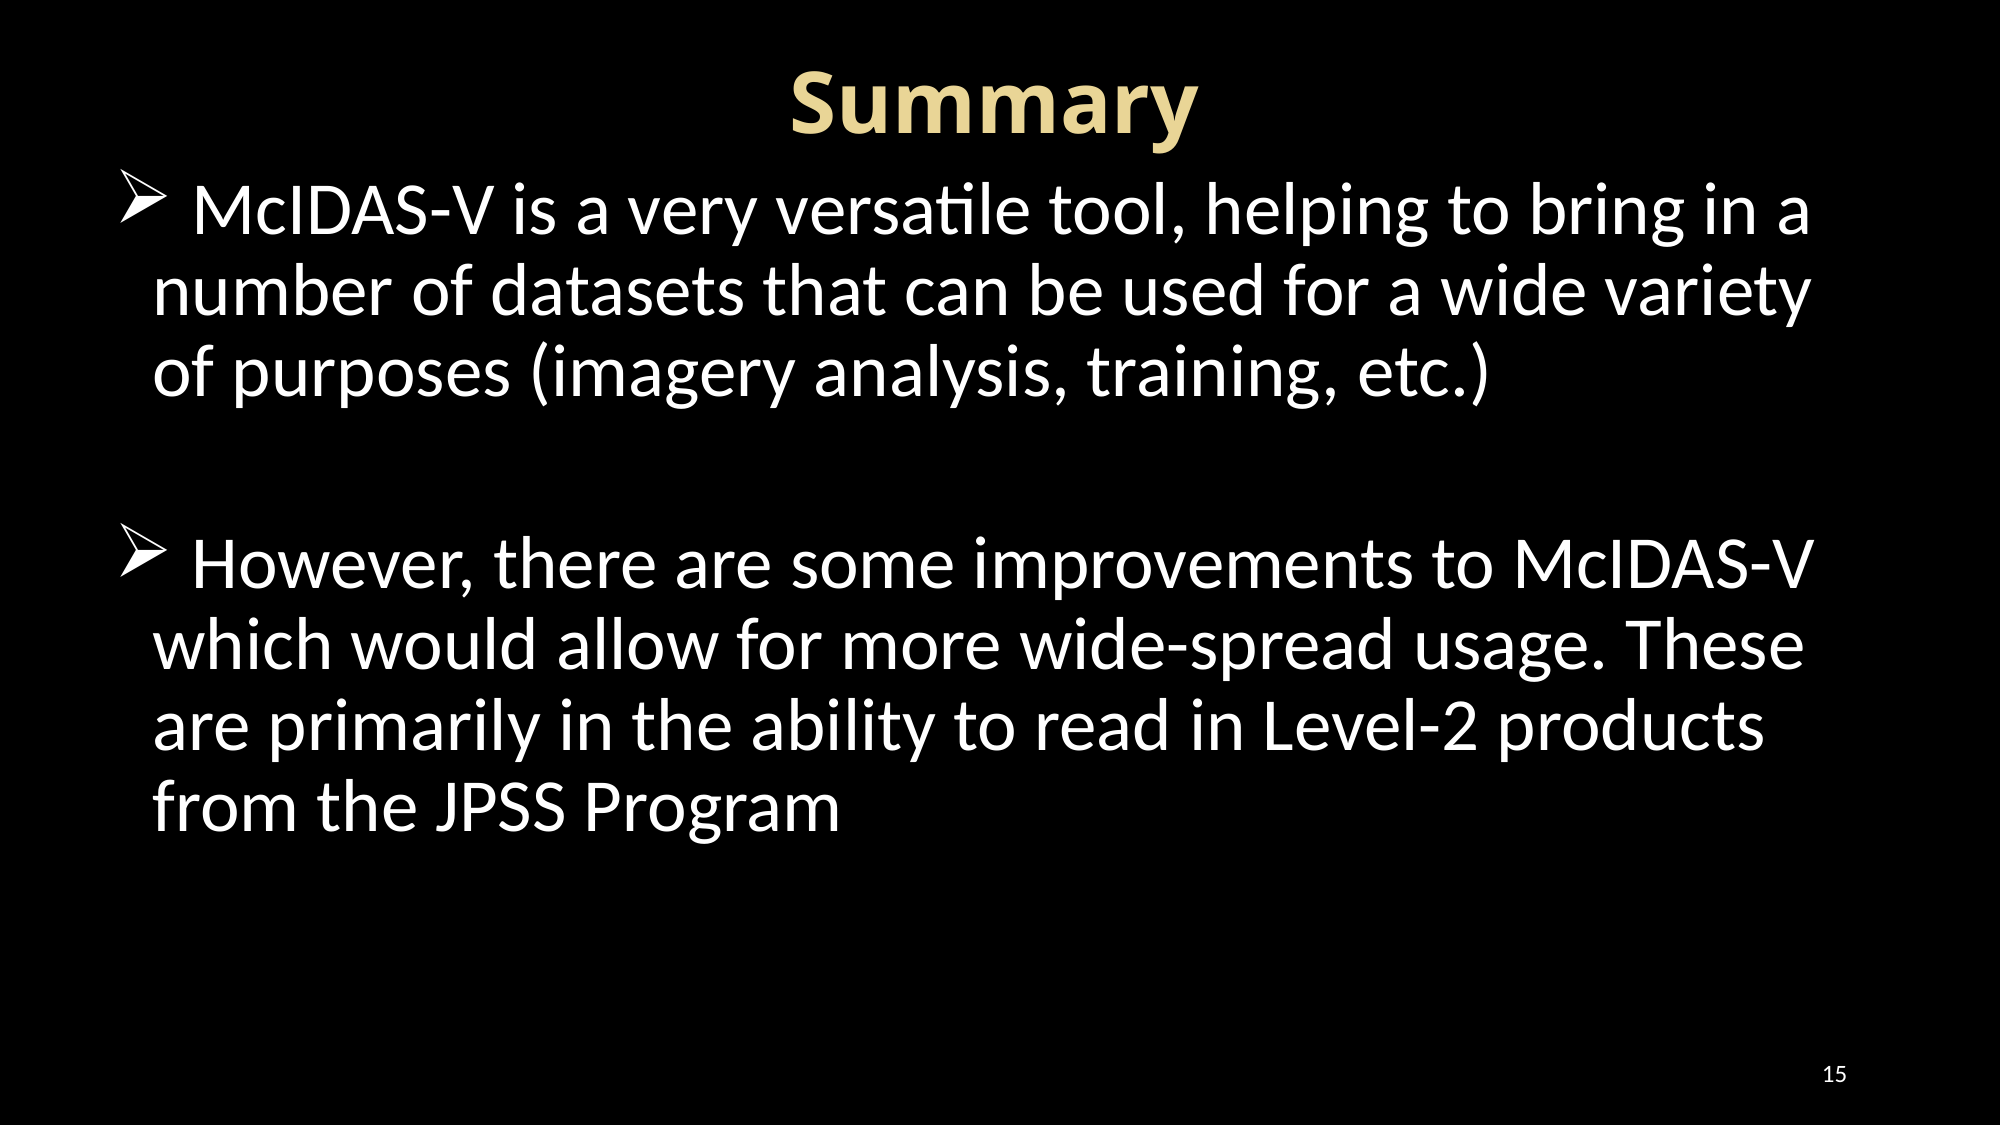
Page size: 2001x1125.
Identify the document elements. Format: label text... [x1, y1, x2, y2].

text_box Summary [319, 20, 1670, 162]
slide_number 15 [1412, 1043, 1863, 1103]
list McIDAS-V is a very versatile tool, helping to bring in a number of datasets that can be used for a wide variety of purposes (imagery analysis, training, etc.) However, there are some improvements to McIDAS-V which would allow for more wide-spread usage. These are primarily in the ability to read in Level-2 products from the JPSS Program [99, 162, 1900, 1043]
